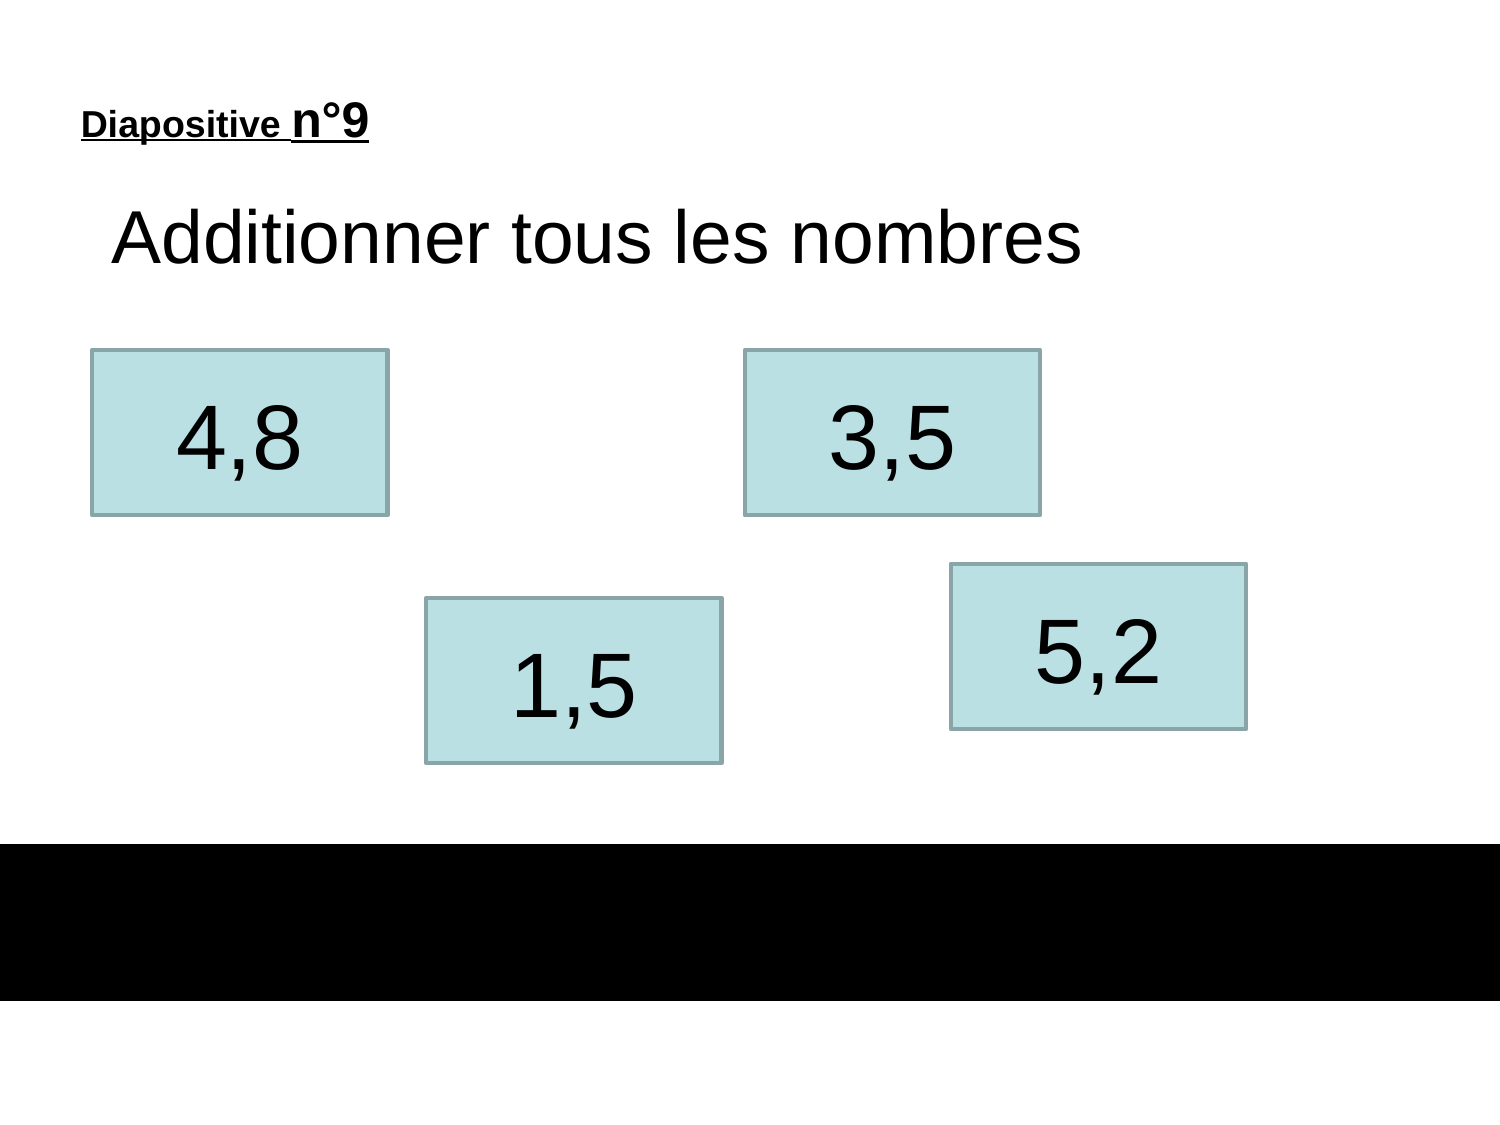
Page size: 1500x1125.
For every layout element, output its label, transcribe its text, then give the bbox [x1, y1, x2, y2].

text_box Diapositive n°9 [66, 79, 787, 155]
text_box 3,5 [743, 348, 1042, 517]
text_box 1,5 [424, 596, 724, 765]
text_box Additionner tous les nombres [96, 180, 1099, 286]
text_box 4,8 [90, 348, 390, 517]
text_box [0, 844, 1500, 1001]
text_box 5,2 [949, 562, 1248, 731]
